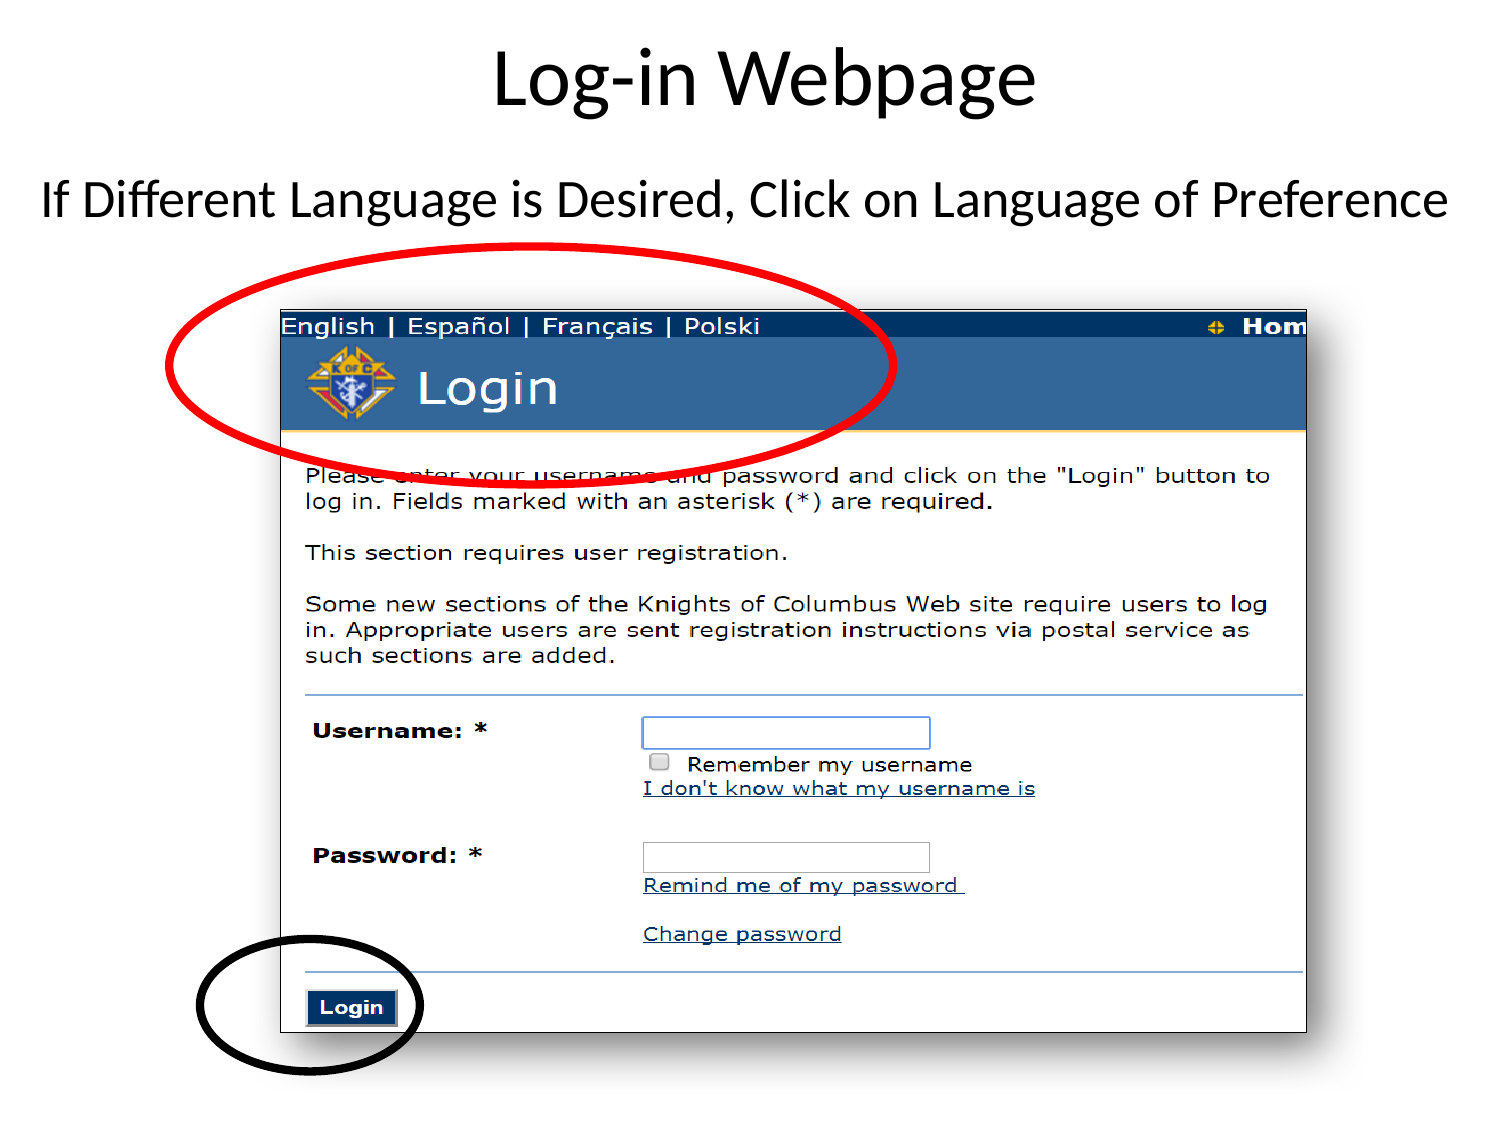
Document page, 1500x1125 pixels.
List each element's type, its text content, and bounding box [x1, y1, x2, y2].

text_box If Different Language is Desired, Click on Language of Preference [25, 155, 1467, 236]
text_box Log-in Webpage [477, 15, 1053, 130]
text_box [168, 246, 1307, 1072]
